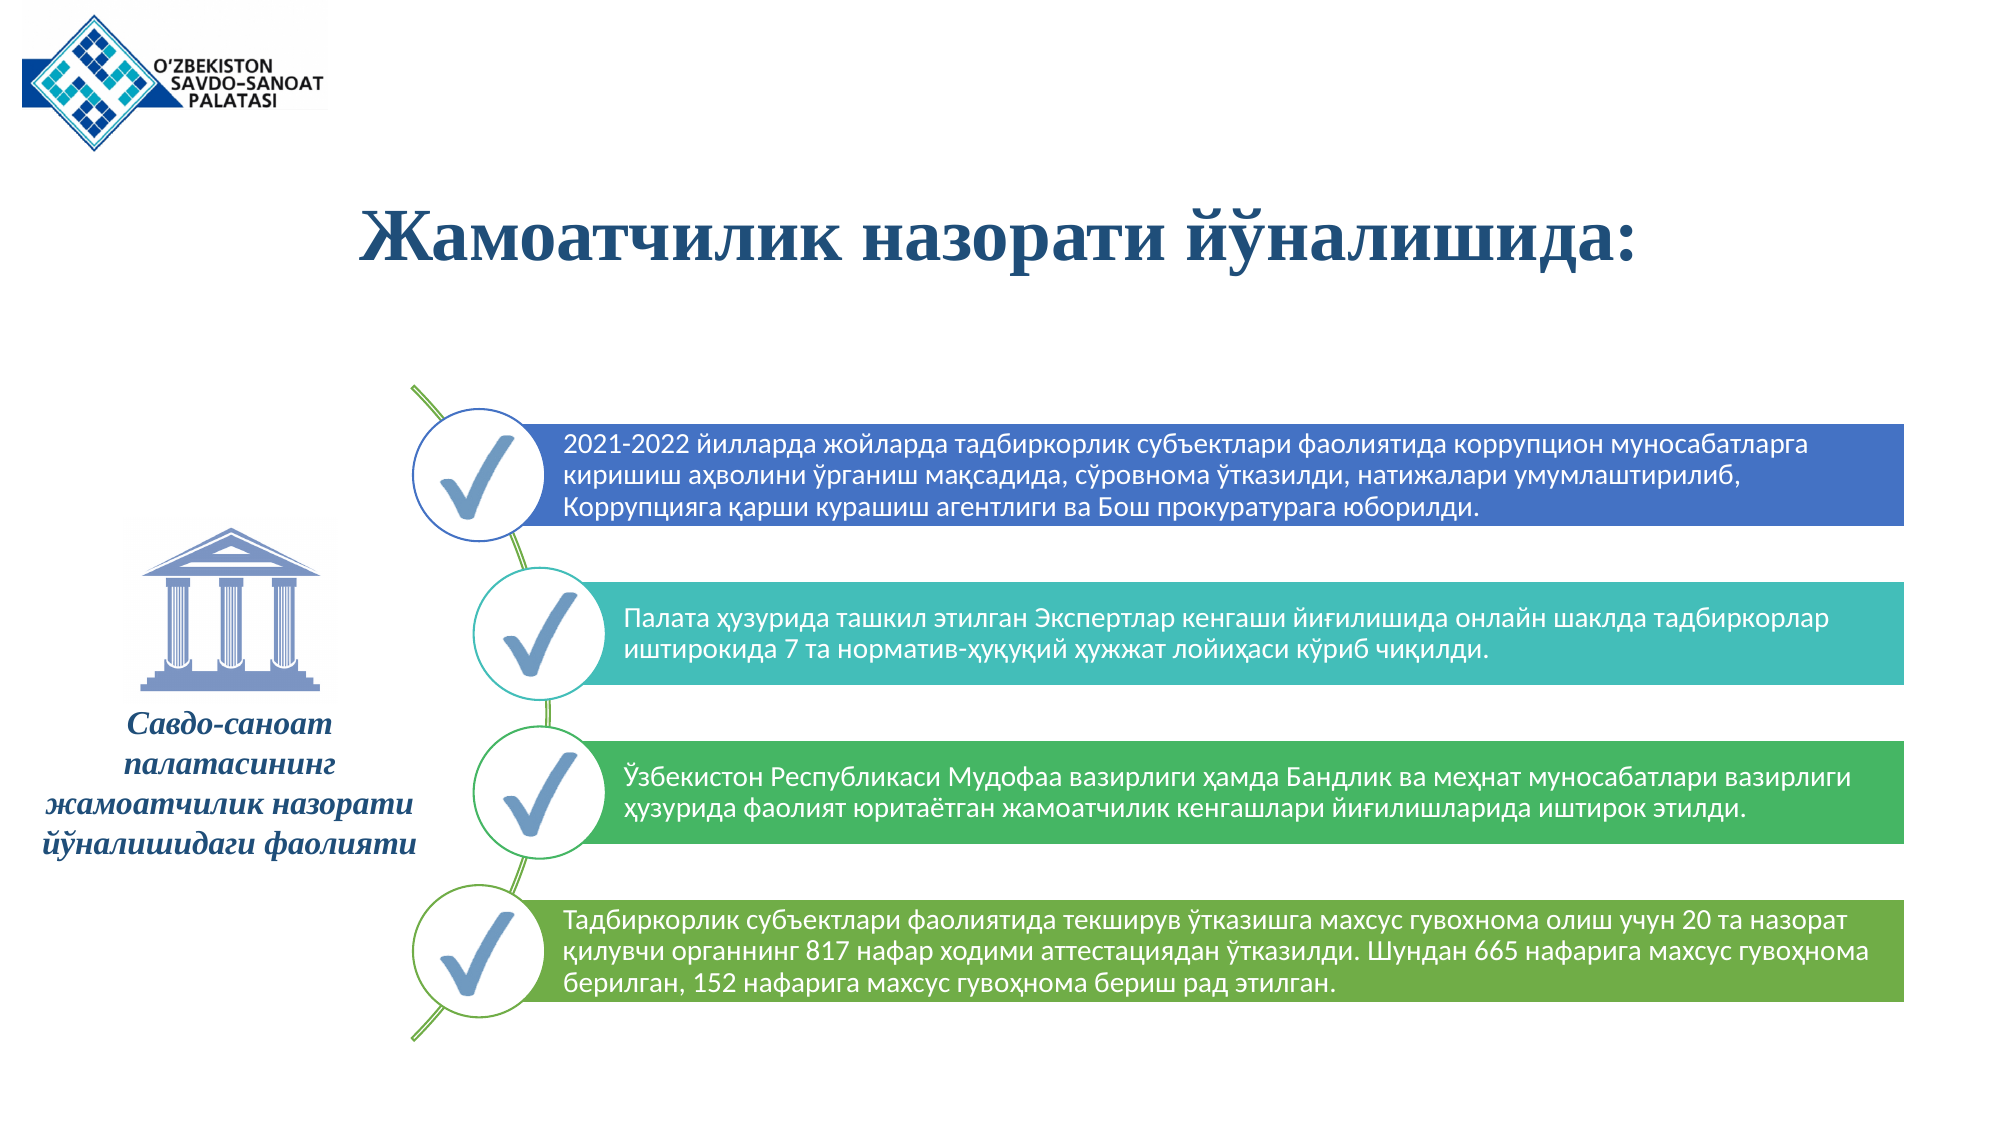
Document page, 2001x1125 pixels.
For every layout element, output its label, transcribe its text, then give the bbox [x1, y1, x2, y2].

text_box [401, 369, 1915, 1057]
text_box Савдо-саноат палатасининг жамоатчилик назорати йўналишидаги фаолияти [9, 694, 401, 869]
picture [501, 589, 581, 679]
picture [501, 749, 581, 839]
title Жамоатчилик назорати йўналишида: [137, 127, 1863, 346]
picture [122, 517, 338, 704]
picture [438, 909, 518, 998]
picture [438, 432, 518, 522]
picture [22, 0, 328, 169]
